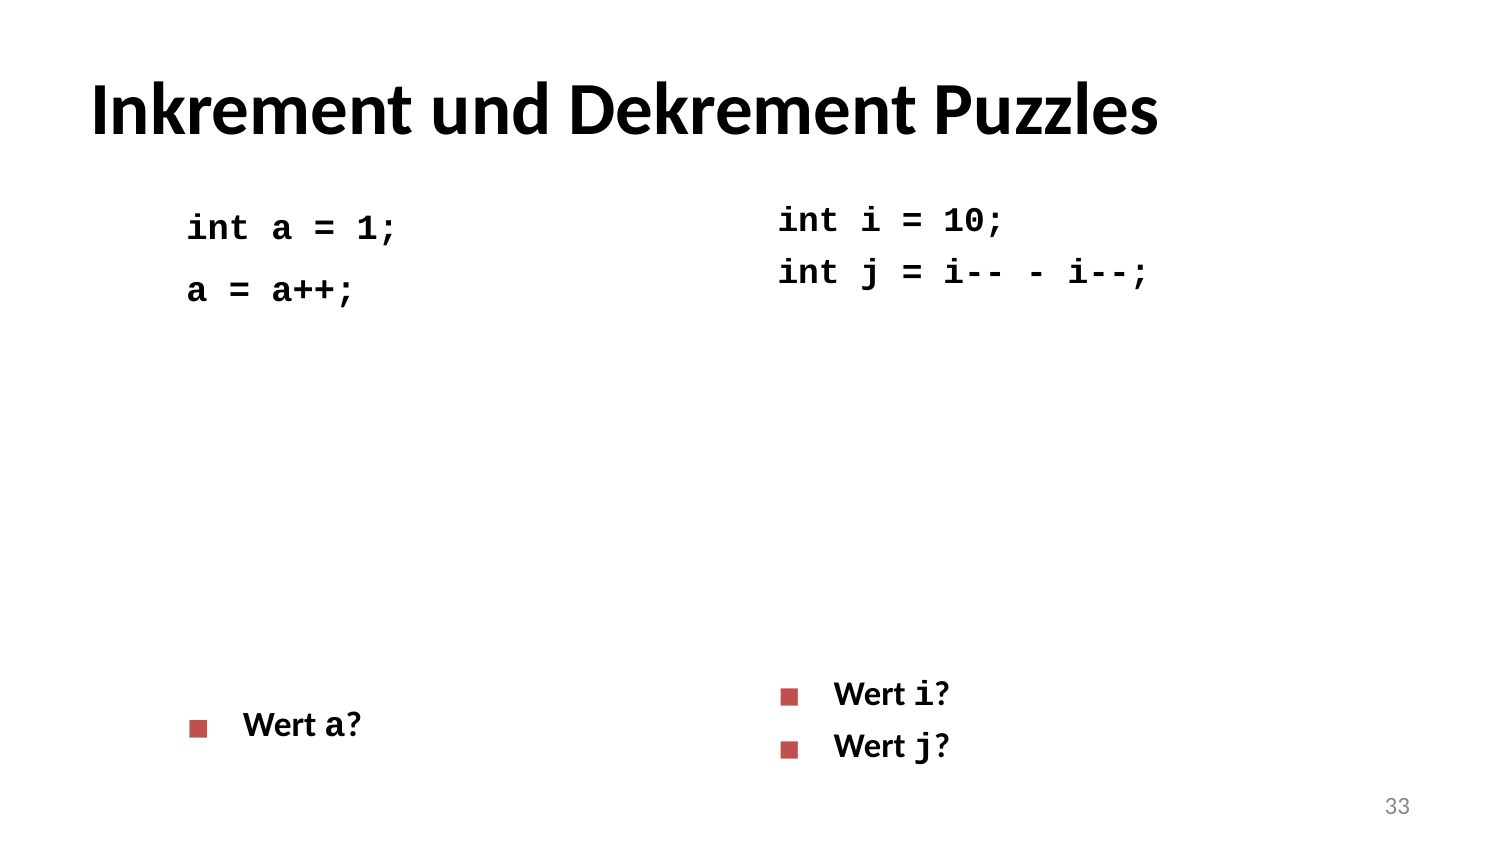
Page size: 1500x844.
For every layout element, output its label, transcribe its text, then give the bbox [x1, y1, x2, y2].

title Inkrement und Dekrement Puzzles [75, 33, 1425, 175]
list int i = 10; int j = i-- - i--; Wert i? Wert j? [834, 196, 1425, 827]
slide_number ‹#› [1074, 782, 1425, 827]
text_box int a = 1; a = a++; Wert a? [171, 196, 834, 827]
